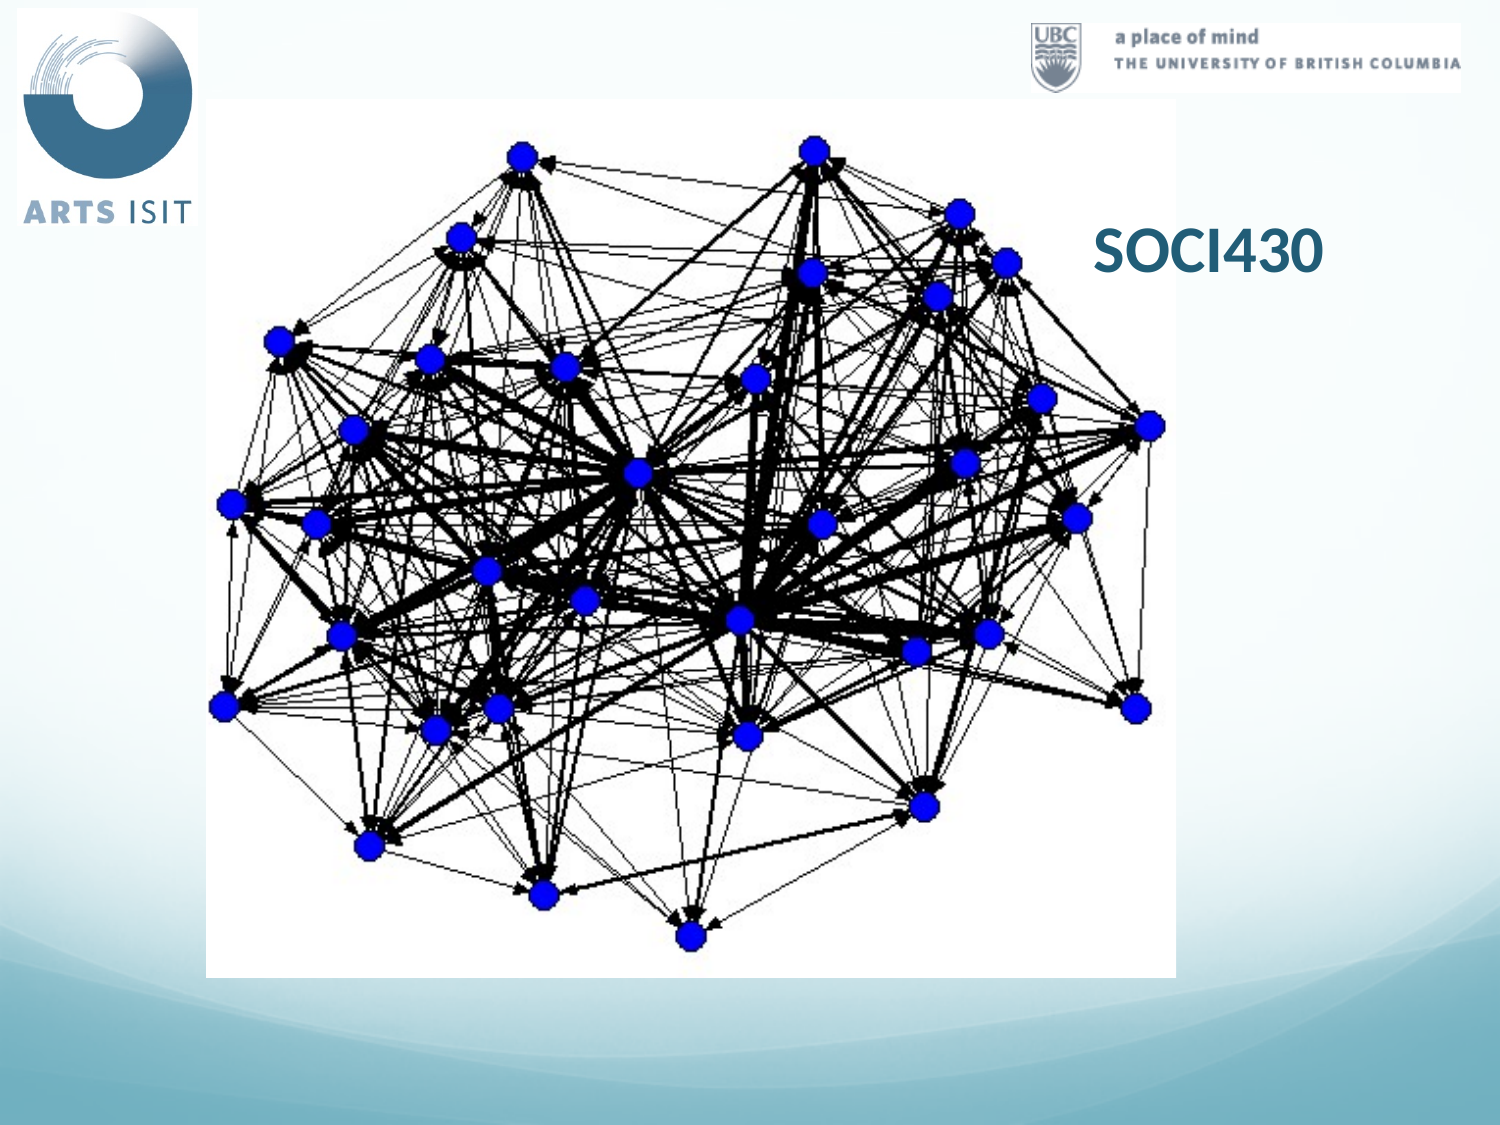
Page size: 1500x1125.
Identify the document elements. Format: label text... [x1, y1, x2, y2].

picture [17, 8, 198, 226]
picture [1031, 23, 1461, 93]
title SOCI430 [1193, 193, 1367, 294]
picture [205, 99, 1177, 978]
